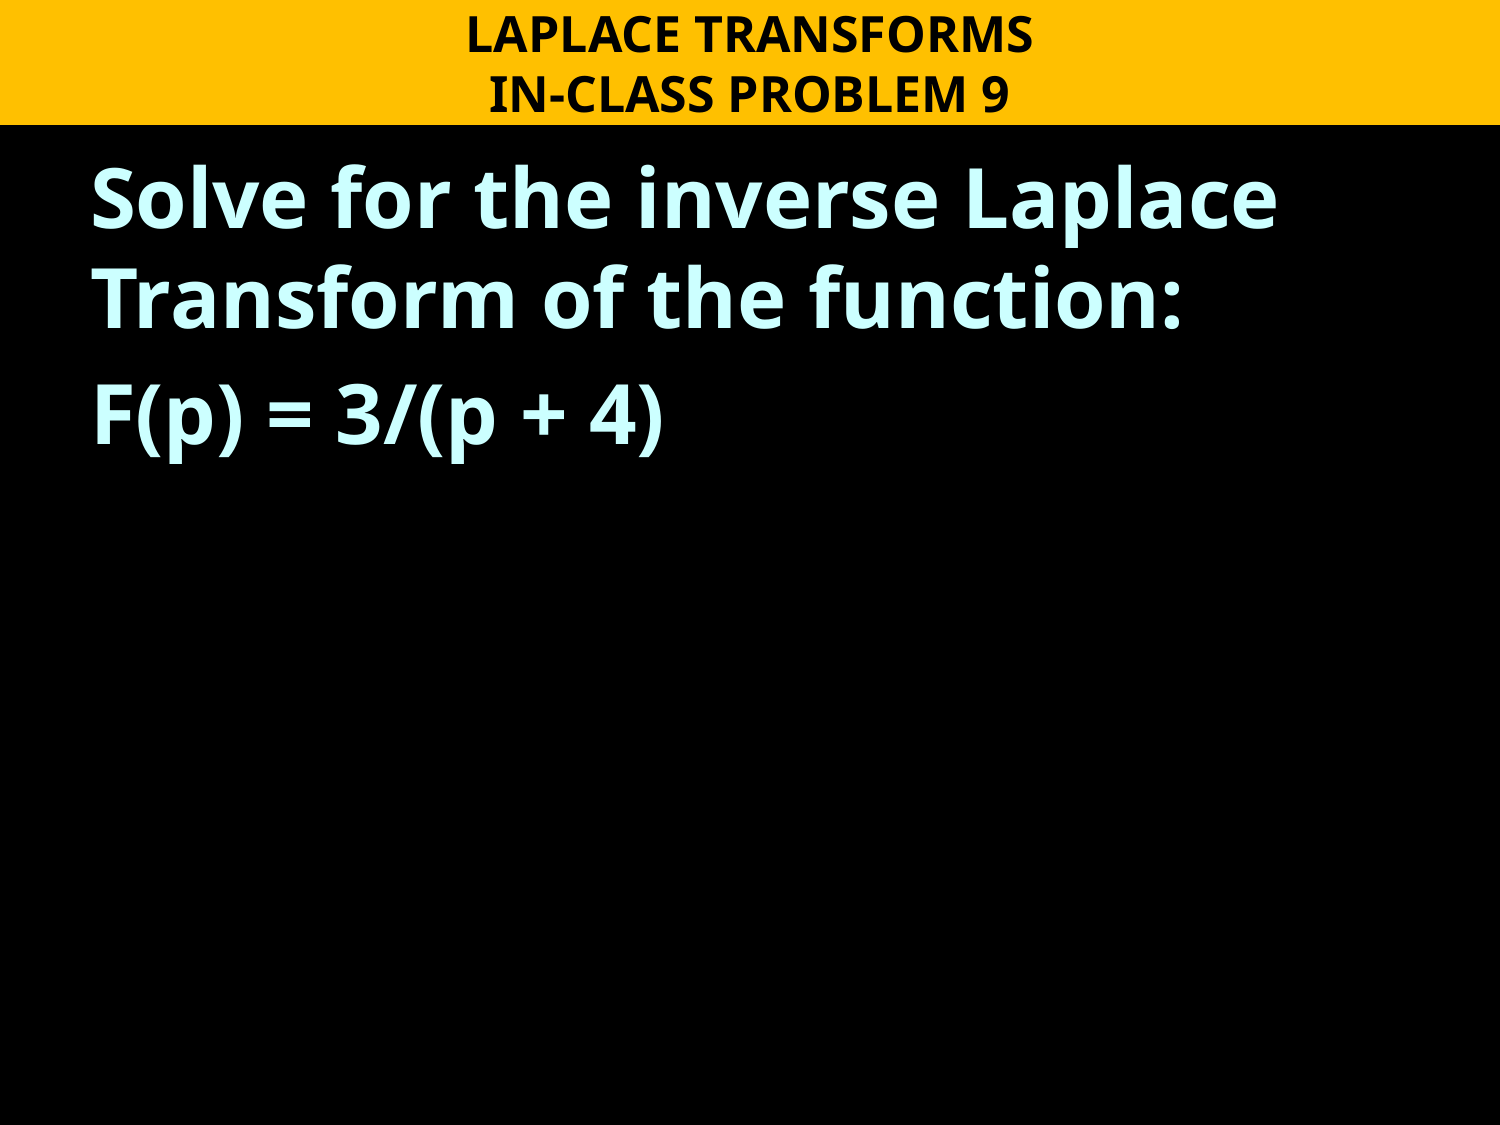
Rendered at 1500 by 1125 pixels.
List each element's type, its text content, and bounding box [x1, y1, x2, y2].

text_box LAPLACE TRANSFORMS IN-CLASS PROBLEM 9 [0, 0, 1500, 125]
list Solve for the inverse Laplace Transform of the function: F(p) = 3/(p + 4) [75, 137, 1425, 1063]
